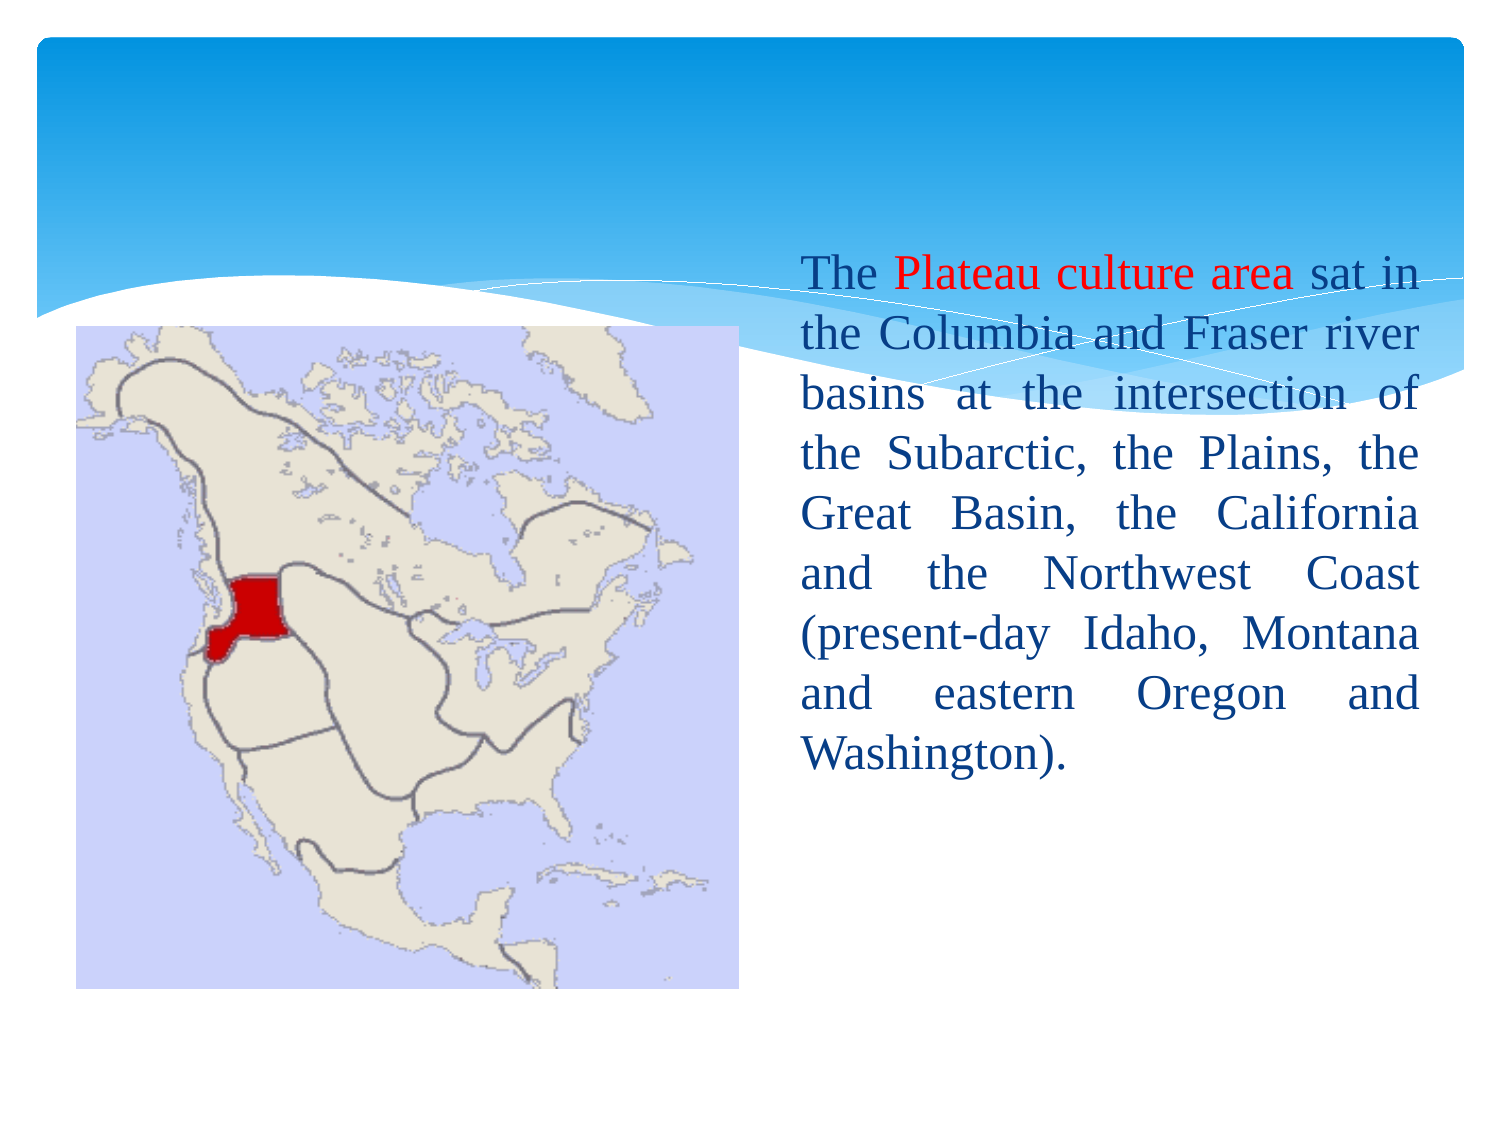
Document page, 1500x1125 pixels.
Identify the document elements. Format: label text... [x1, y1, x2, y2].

list The Plateau culture area sat in the Columbia and Fraser river basins at the intersection of the Subarctic, the Plains, the Great Basin, the California and the Northwest Coast (present-day Idaho, Montana and eastern Oregon and Washington). [785, 231, 1436, 1005]
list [76, 325, 739, 989]
